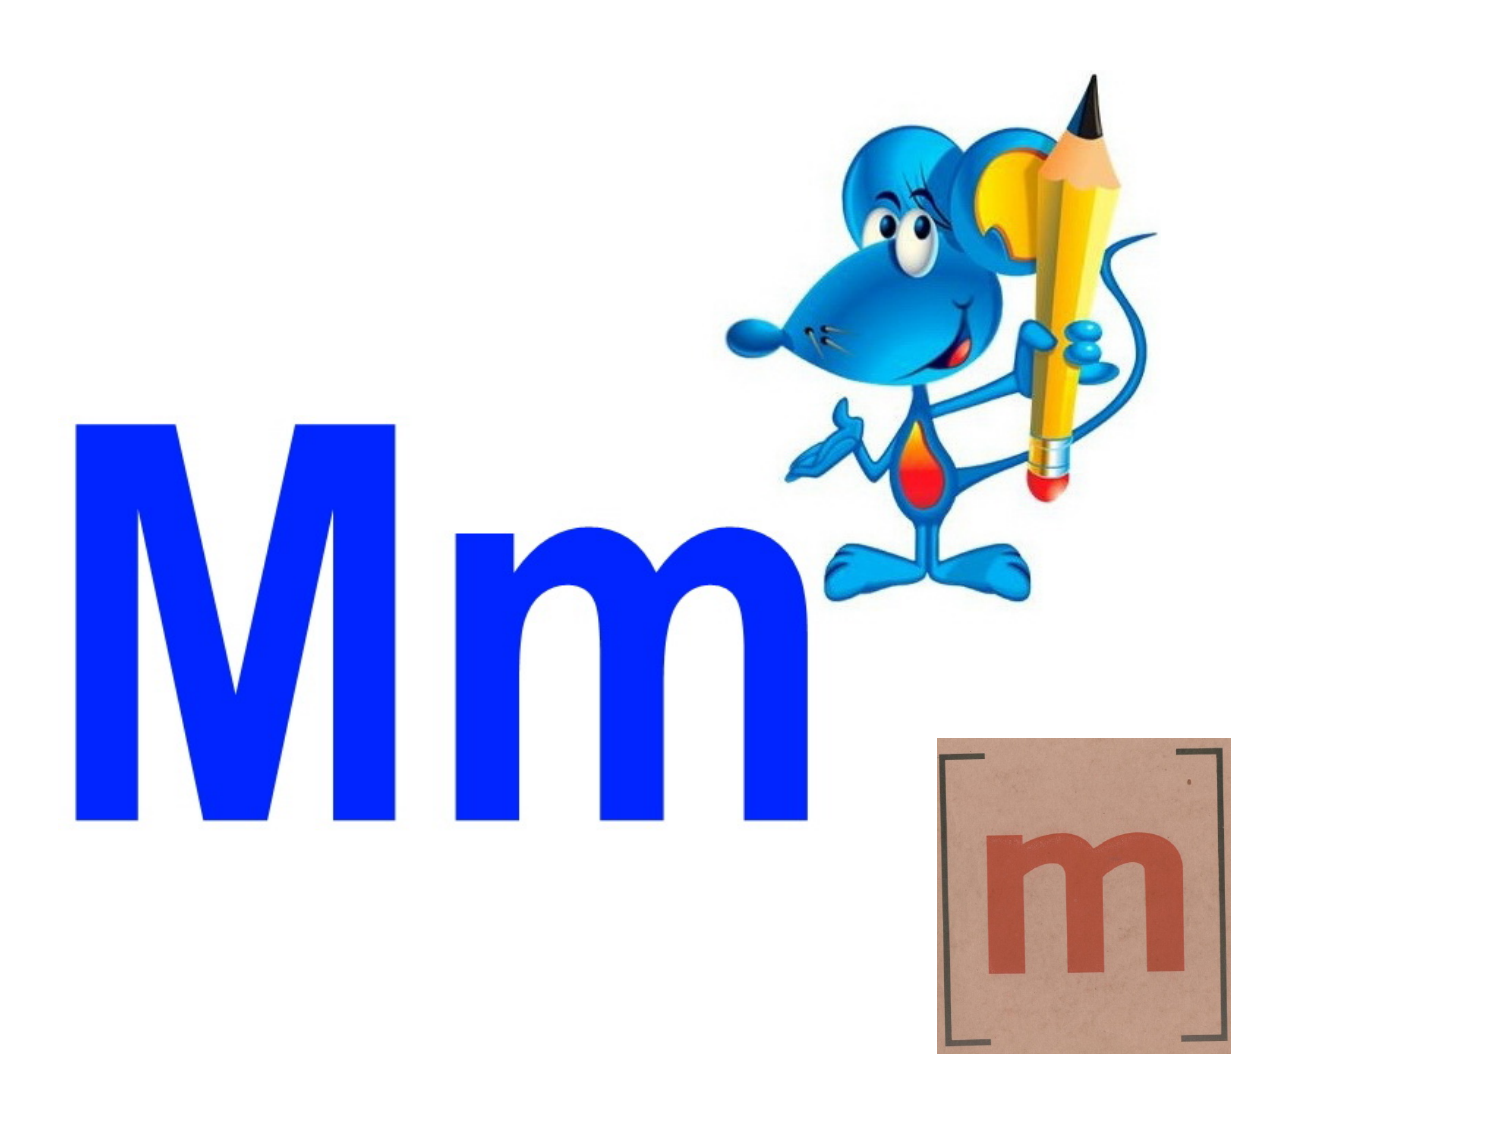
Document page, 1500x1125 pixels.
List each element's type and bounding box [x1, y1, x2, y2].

list [58, 70, 1161, 852]
picture [937, 737, 1231, 1054]
